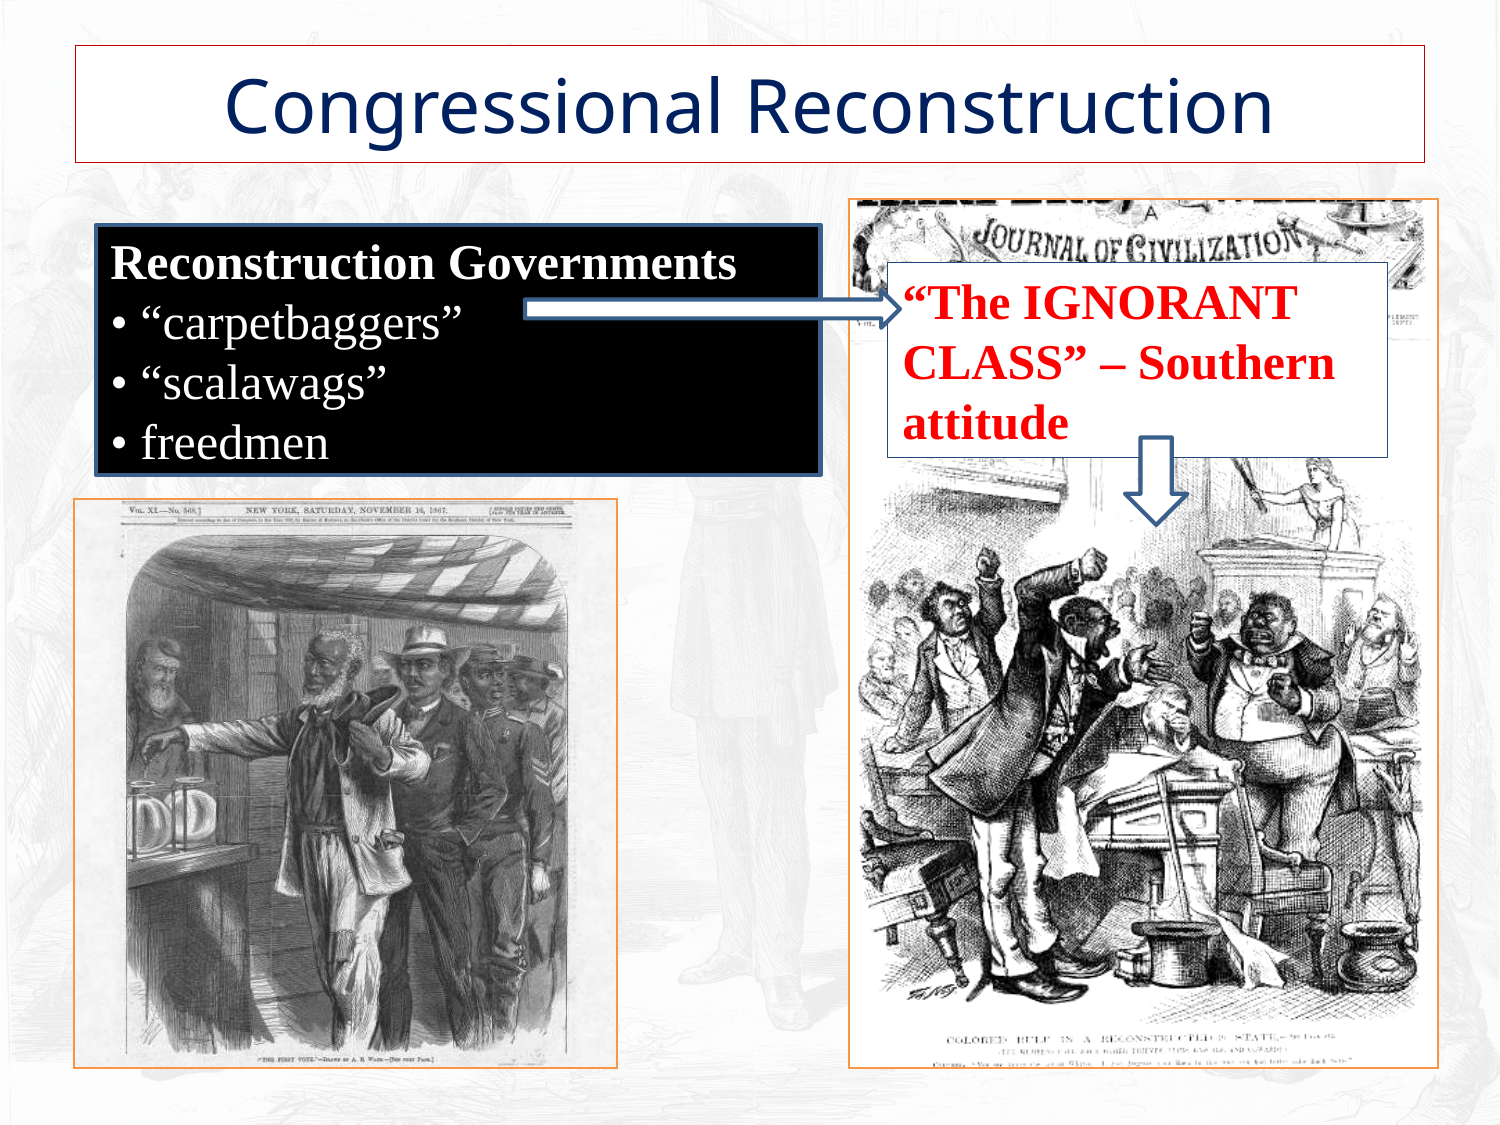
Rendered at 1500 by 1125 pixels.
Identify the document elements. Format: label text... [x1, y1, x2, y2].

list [74, 499, 617, 1068]
text_box Reconstruction Governments • “carpetbaggers” • “scalawags” • freedmen [94, 223, 823, 477]
picture [849, 199, 1438, 1068]
text_box [522, 297, 844, 321]
title Congressional Reconstruction [75, 45, 1425, 163]
